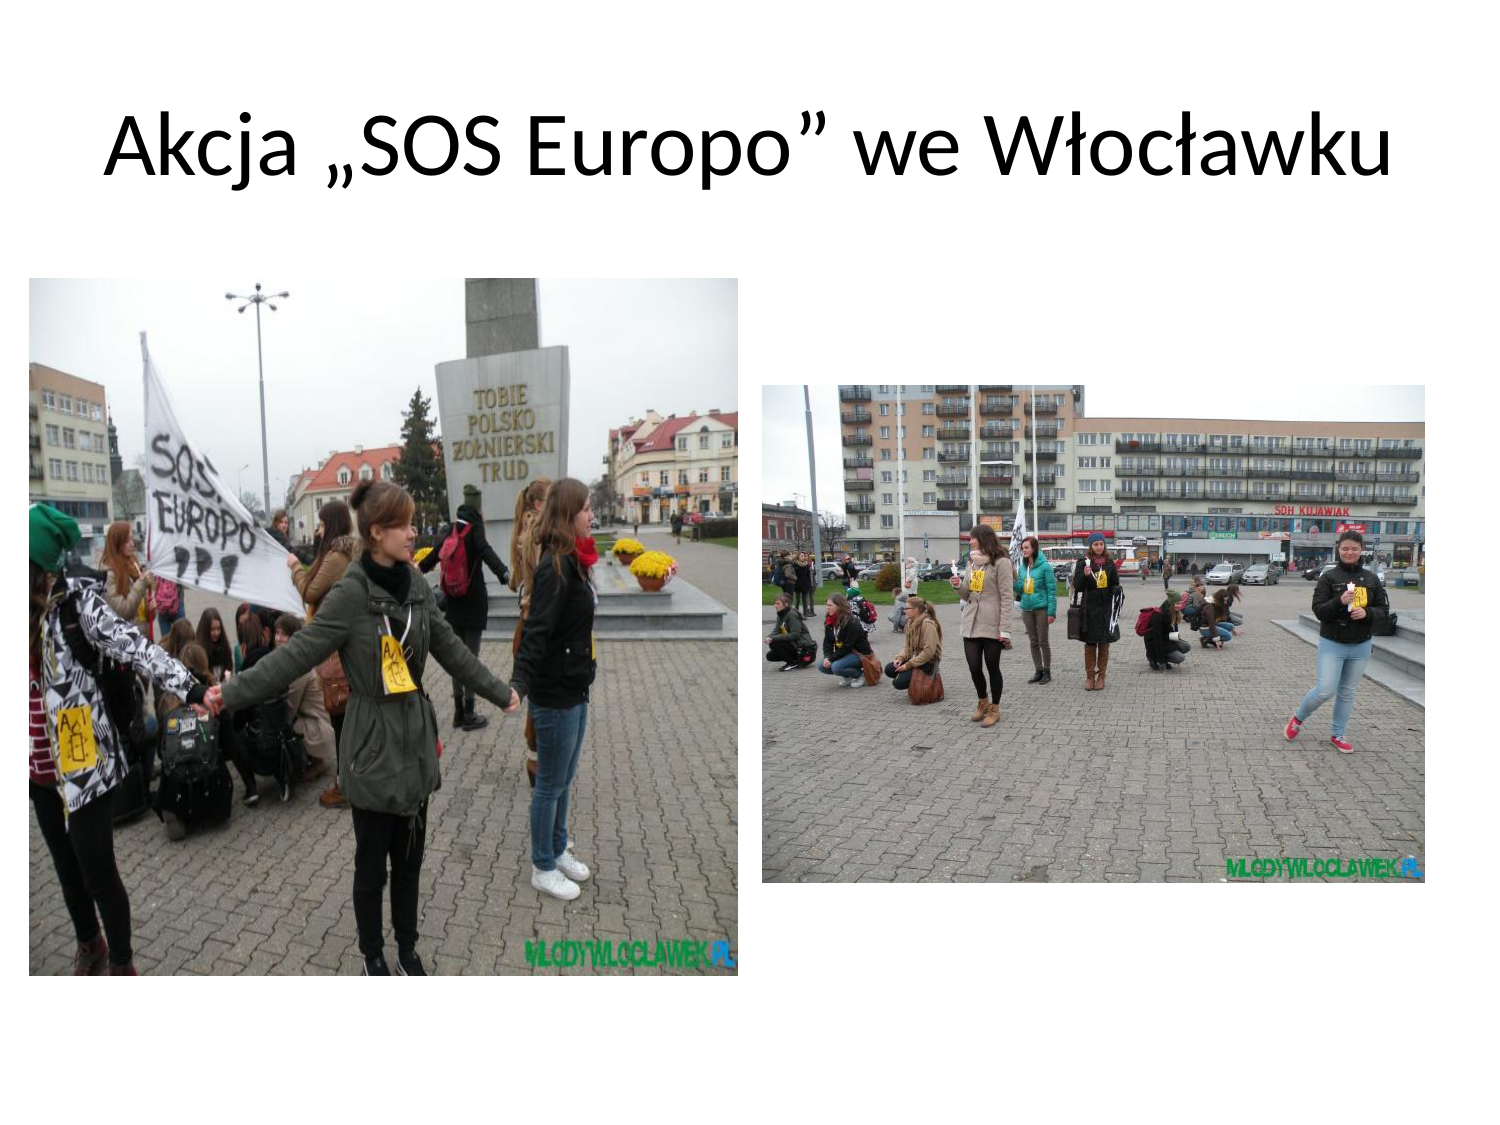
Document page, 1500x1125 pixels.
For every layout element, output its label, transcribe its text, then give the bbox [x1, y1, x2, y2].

title Akcja „SOS Europo” we Włocławku [75, 45, 1425, 233]
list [762, 384, 1426, 883]
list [29, 278, 738, 977]
